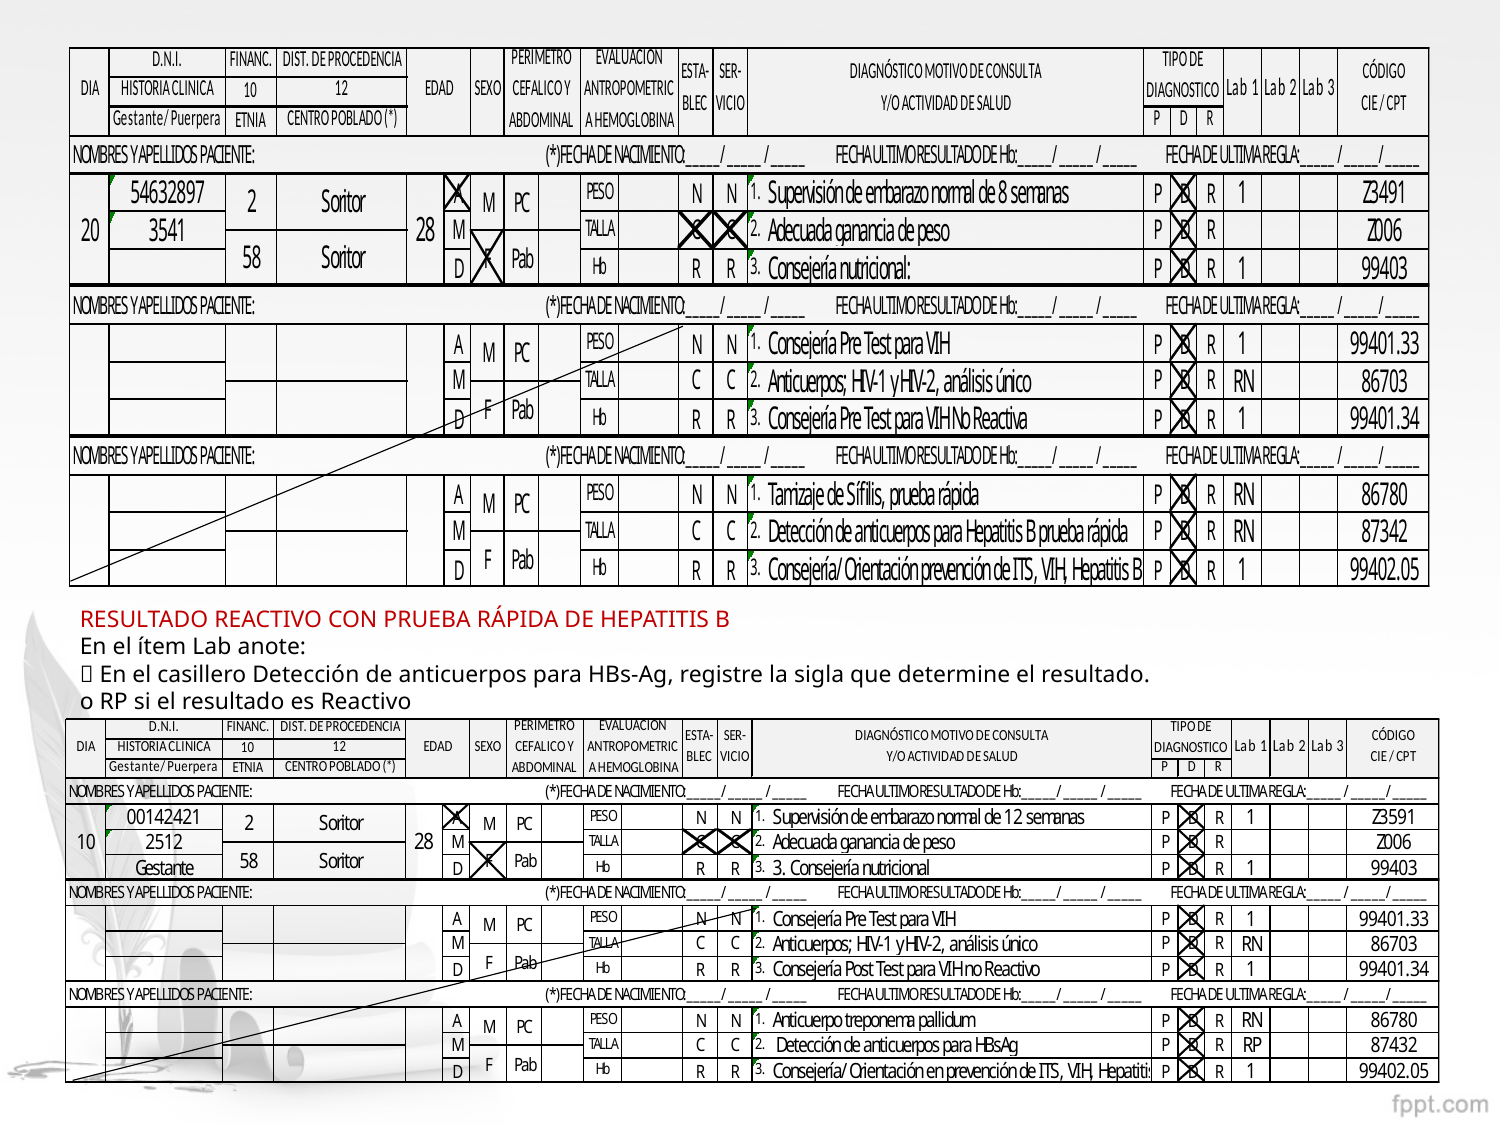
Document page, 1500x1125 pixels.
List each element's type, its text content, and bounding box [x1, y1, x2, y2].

picture [69, 46, 1431, 589]
picture [65, 718, 1441, 1084]
text_box RESULTADO REACTIVO CON PRUEBA RÁPIDA DE HEPATITIS B En el ítem Lab anote:  En el casillero Detección de anticuerpos para HBs-Ag, registre la sigla que determine el resultado. o RP si el resultado es Reactivo [65, 596, 1441, 718]
